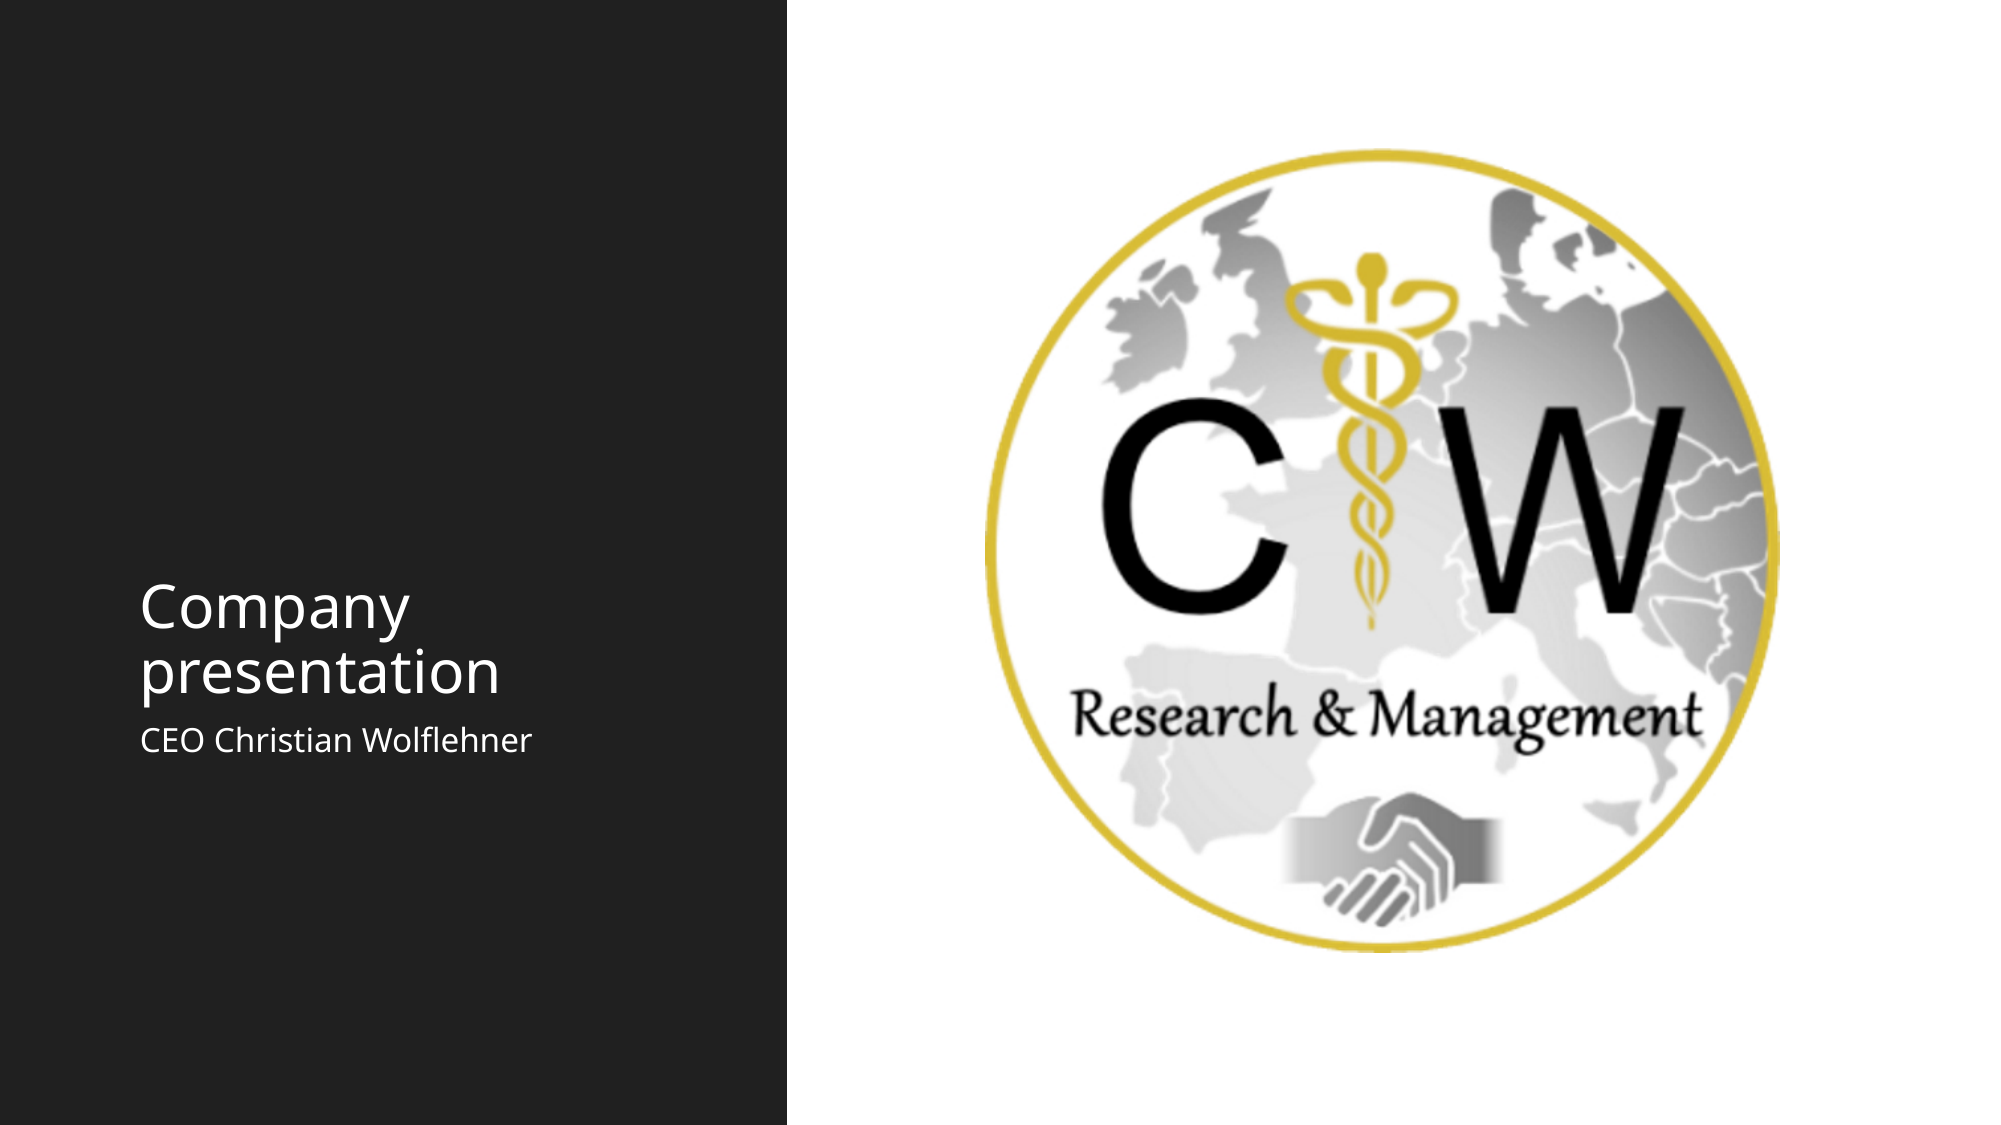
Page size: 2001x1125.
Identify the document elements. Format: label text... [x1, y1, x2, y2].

title Company presentation [124, 387, 764, 715]
picture [787, 0, 1979, 1125]
list CEO Christian Wolflehner [124, 716, 729, 983]
